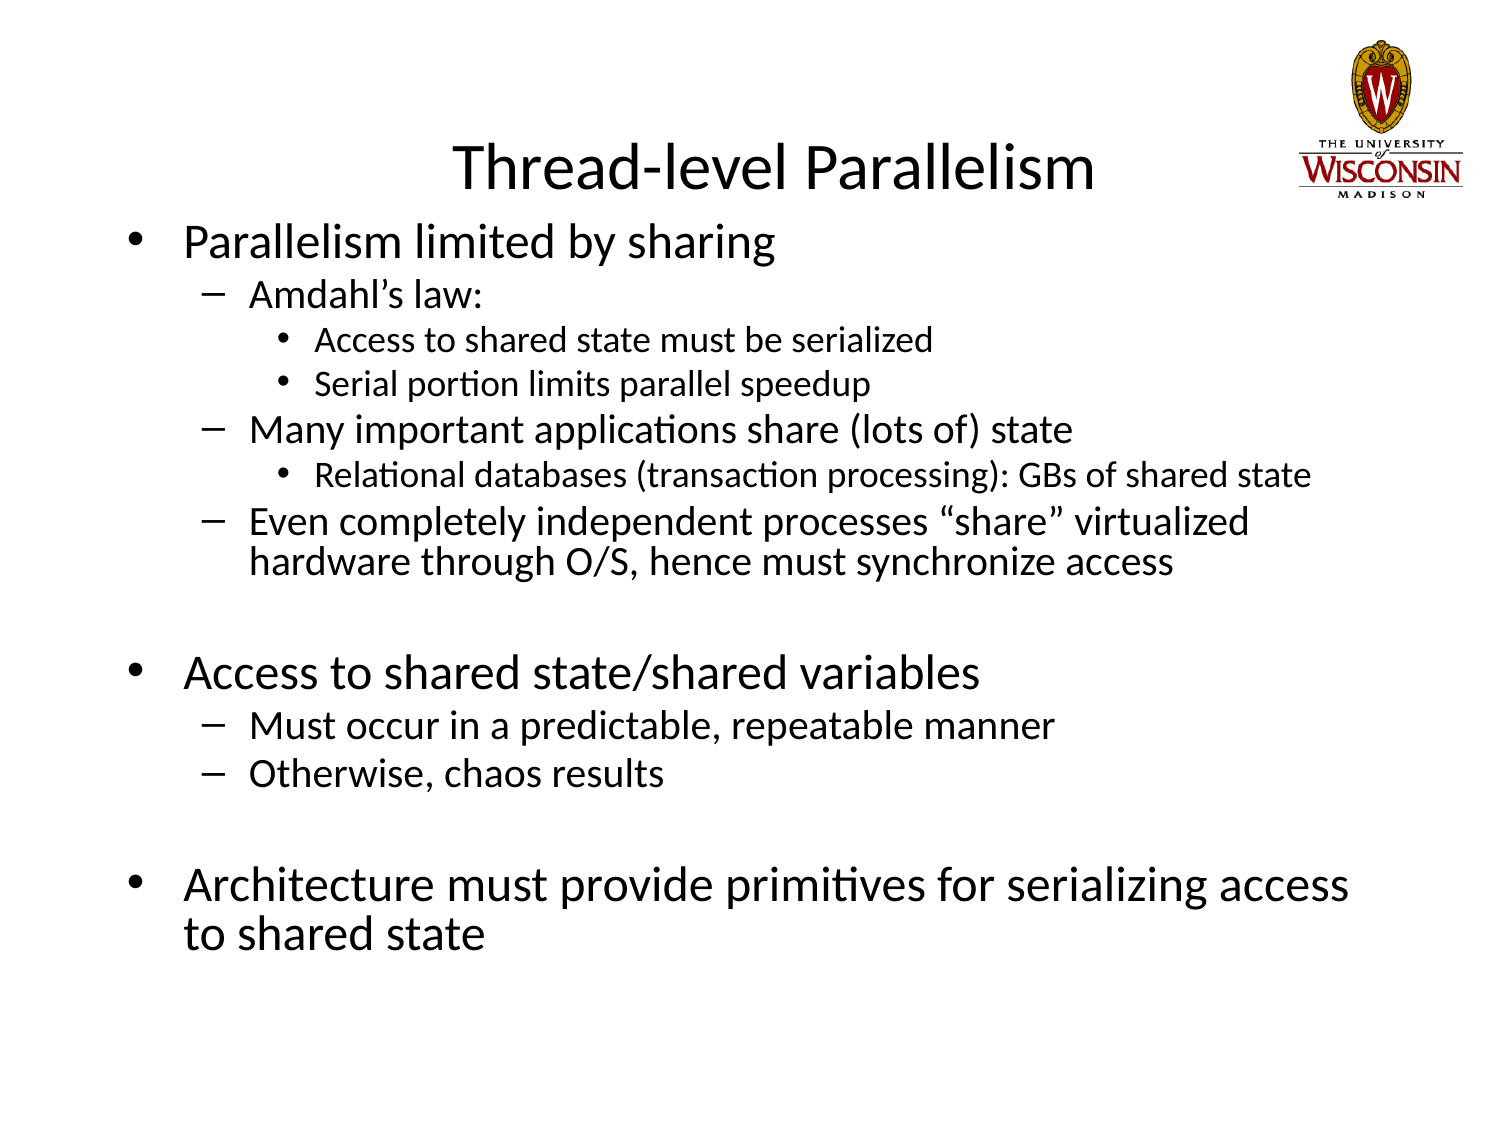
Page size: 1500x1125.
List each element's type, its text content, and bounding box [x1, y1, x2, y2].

title Thread-level Parallelism [111, 99, 1438, 225]
list Parallelism limited by sharing Amdahl’s law: Access to shared state must be serialized Serial portion limits parallel speedup Many important applications share (lots of) state Relational databases (transaction processing): GBs of shared state Even completely independent processes “share” virtualized hardware through O/S, hence must synchronize access Access to shared state/shared variables Must occur in a predictable, repeatable manner Otherwise, chaos results Architecture must provide primitives for serializing access to shared state [111, 212, 1387, 1000]
picture [1299, 37, 1463, 200]
